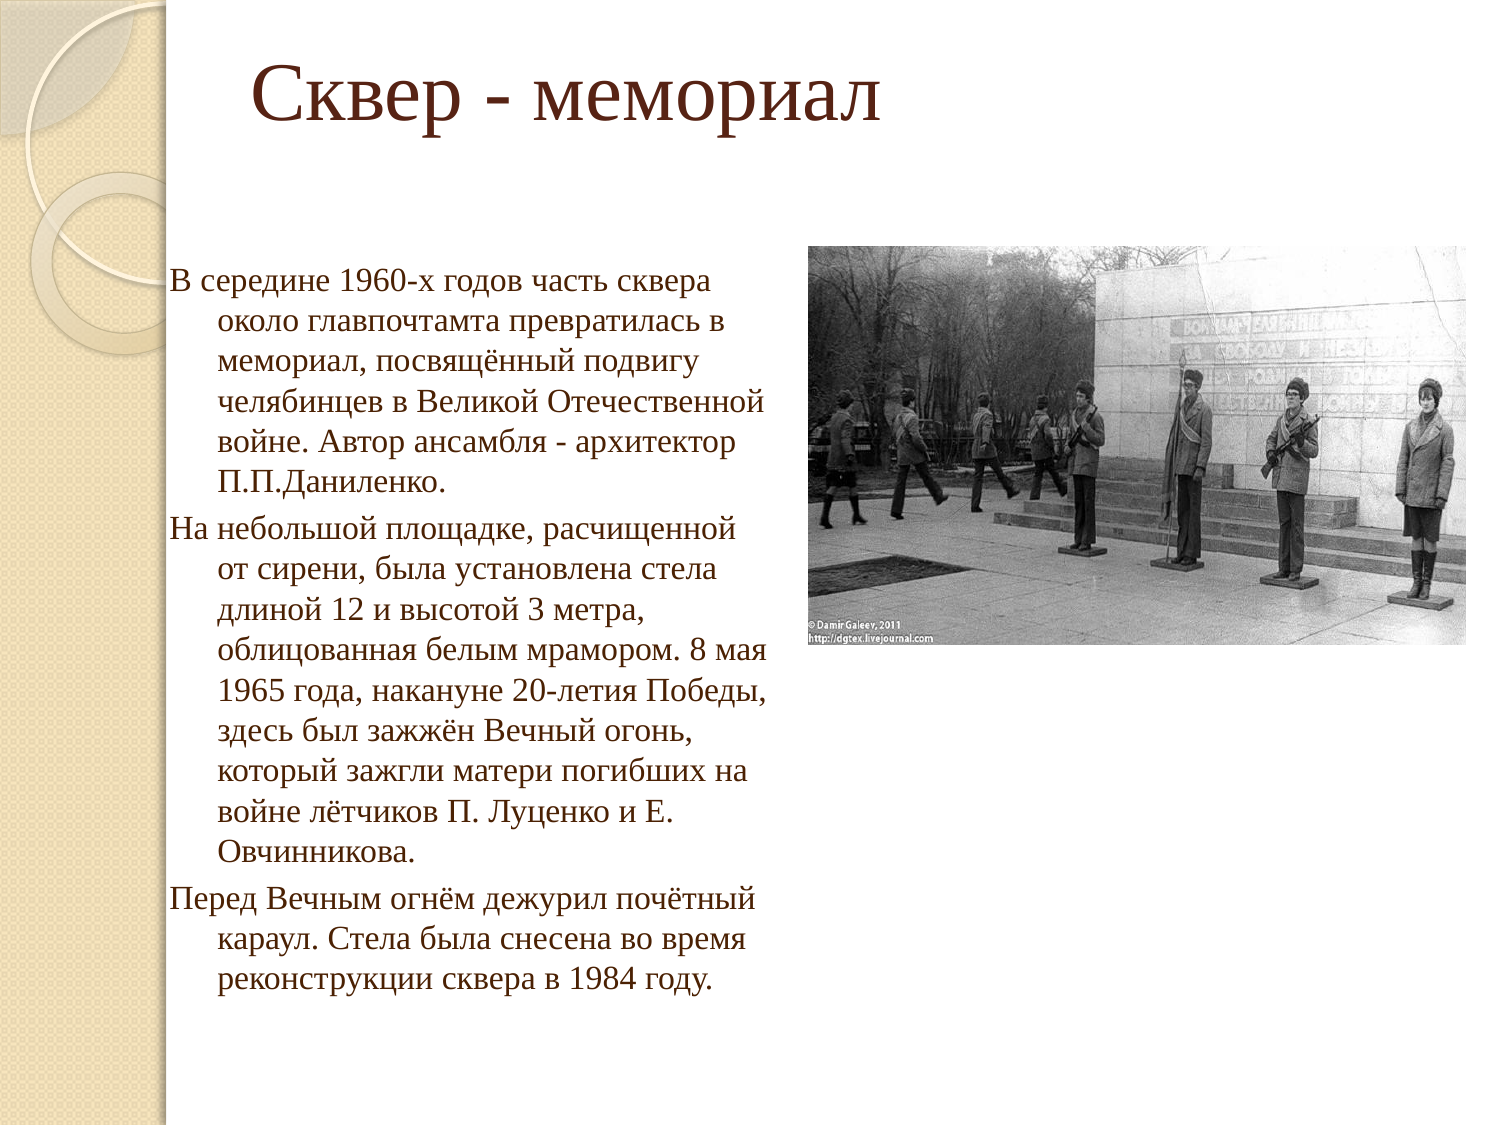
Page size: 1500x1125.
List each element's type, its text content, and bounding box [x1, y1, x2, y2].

title Сквер - мемориал [235, 45, 1466, 129]
list В середине 1960-х годов часть сквера около главпочтамта превратилась в мемориал, посвящённый подвигу челябинцев в Великой Отечественной войне. Автор ансамбля - архитектор П.П.Даниленко. На небольшой площадке, расчищенной от сирени, была установлена стела длиной 12 и высотой 3 метра, облицованная белым мрамором. 8 мая 1965 года, накануне 20-летия Победы, здесь был зажжён Вечный огонь, который зажгли матери погибших на войне лётчиков П. Луценко и Е. Овчинникова. Перед Вечным огнём дежурил почётный караул. Стела была снесена во время реконструкции сквера в 1984 году. [140, 249, 786, 1015]
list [808, 245, 1466, 645]
